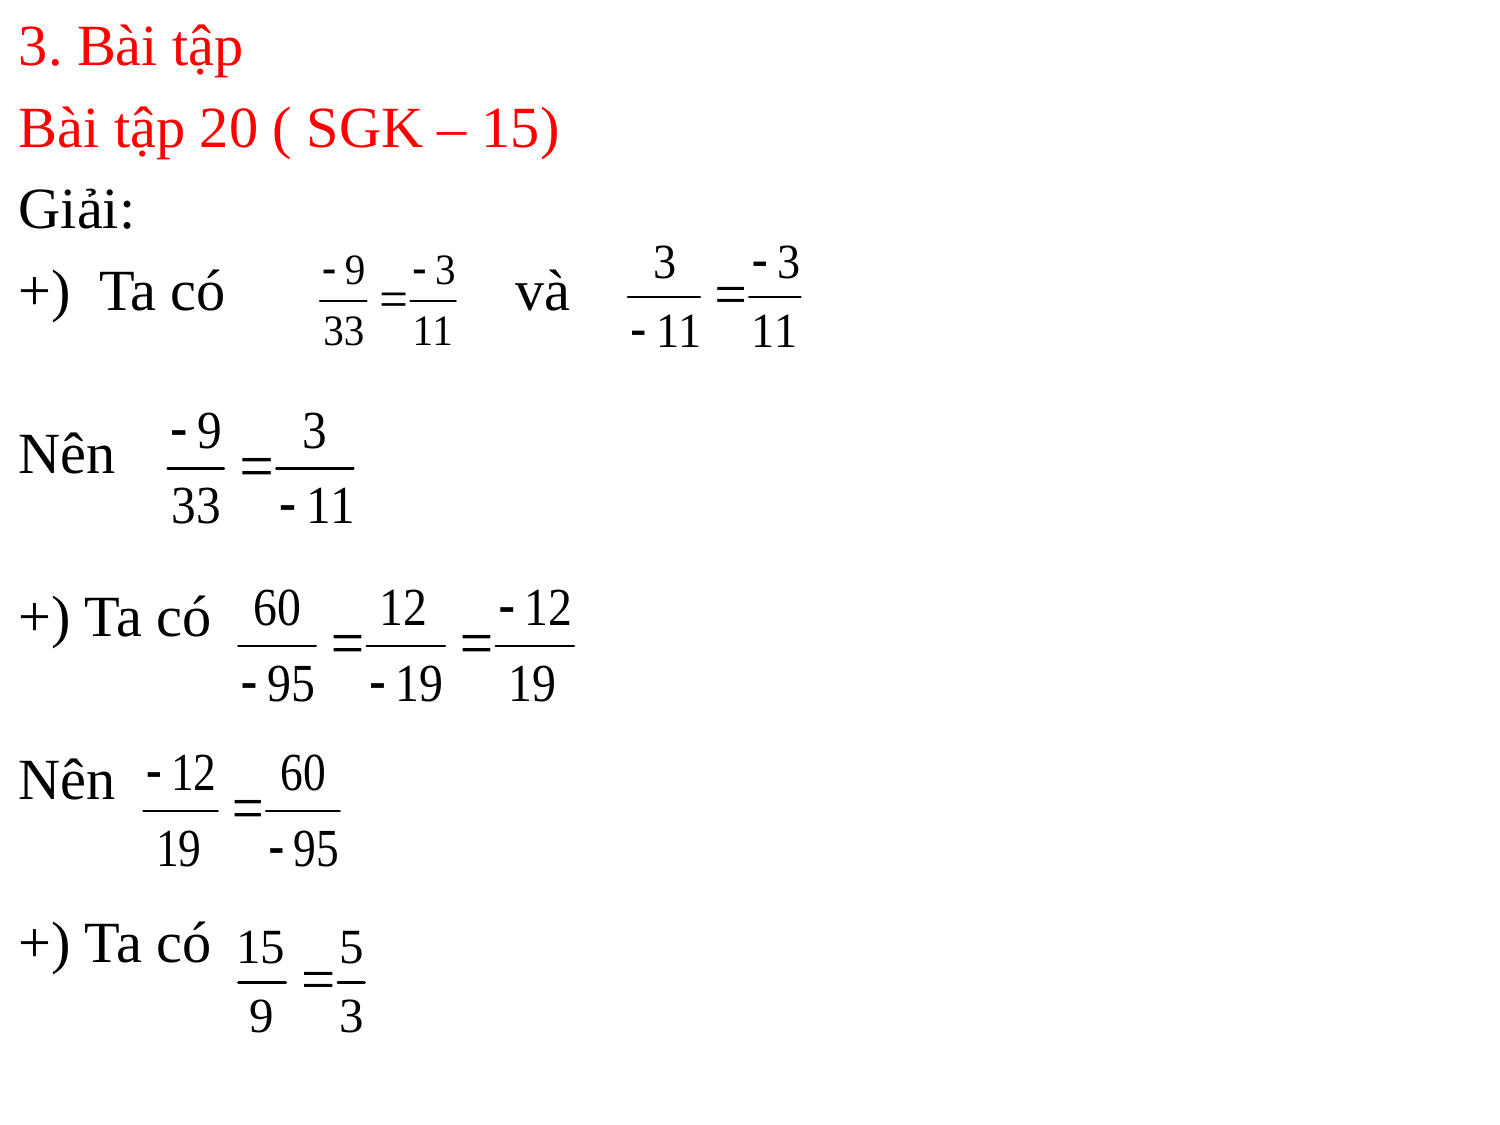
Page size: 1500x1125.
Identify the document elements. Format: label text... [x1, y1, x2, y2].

list 3. Bài tập Bài tập 20 ( SGK – 15) Giải: +) Ta có và Nên +) Ta có Nên +) Ta có [4, 0, 1500, 1125]
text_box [229, 916, 374, 1044]
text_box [135, 739, 348, 879]
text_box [312, 243, 464, 356]
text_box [229, 574, 585, 714]
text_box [619, 231, 810, 359]
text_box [159, 396, 366, 536]
